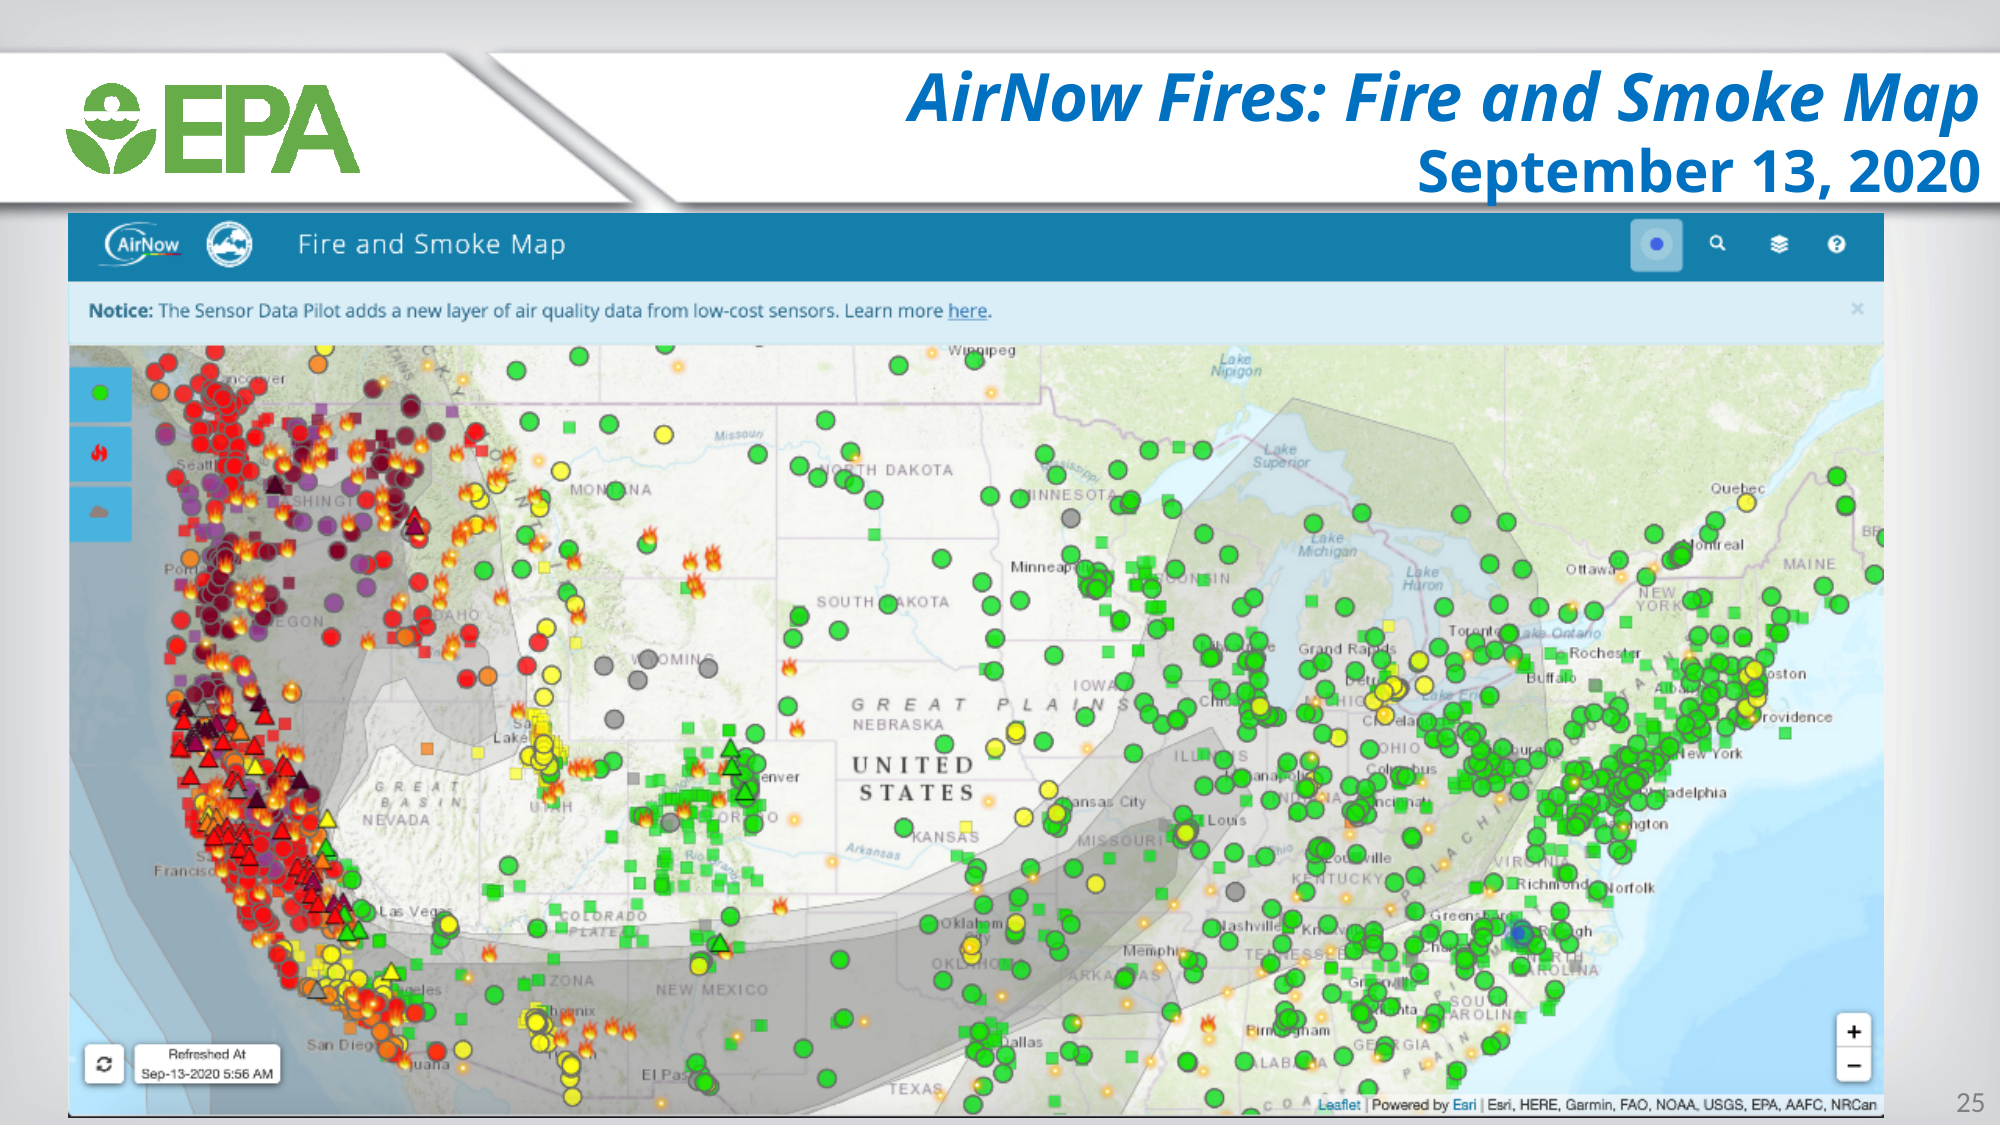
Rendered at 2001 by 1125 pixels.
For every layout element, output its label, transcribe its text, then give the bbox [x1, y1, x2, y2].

list AirNow Fires: Fire and Smoke Map September 13, 2020 [501, 46, 1997, 212]
picture [0, 0, 2000, 1125]
text_box 25 [1902, 1070, 2000, 1125]
